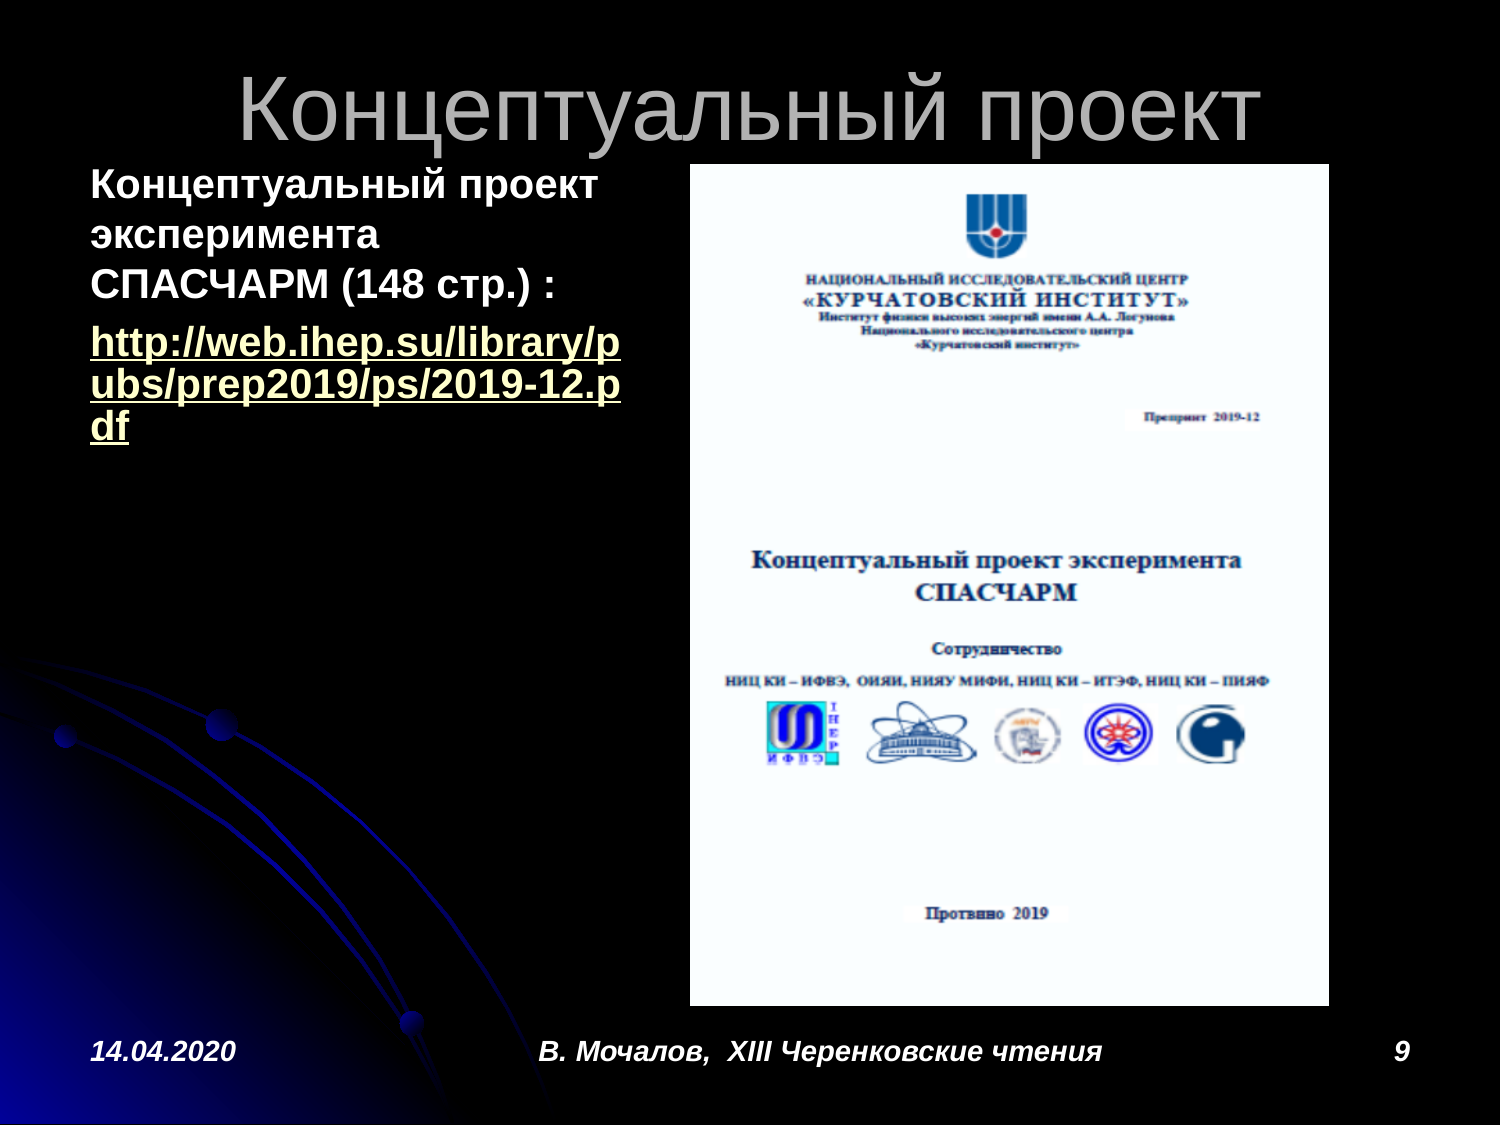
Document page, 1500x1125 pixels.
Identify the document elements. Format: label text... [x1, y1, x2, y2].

title Концептуальный проект [75, 45, 1425, 161]
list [690, 163, 1330, 1006]
list Концептуальный проект эксперимента СПАСЧАРМ (148 стр.) : http://web.ihep.su/library/pubs/prep2019/ps/2019-12.pdf [75, 149, 644, 1006]
slide_number 9 [1246, 1025, 1425, 1100]
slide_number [75, 1025, 425, 1100]
footer В. Мочалов, XIII Черенковские чтения [442, 1025, 1199, 1100]
